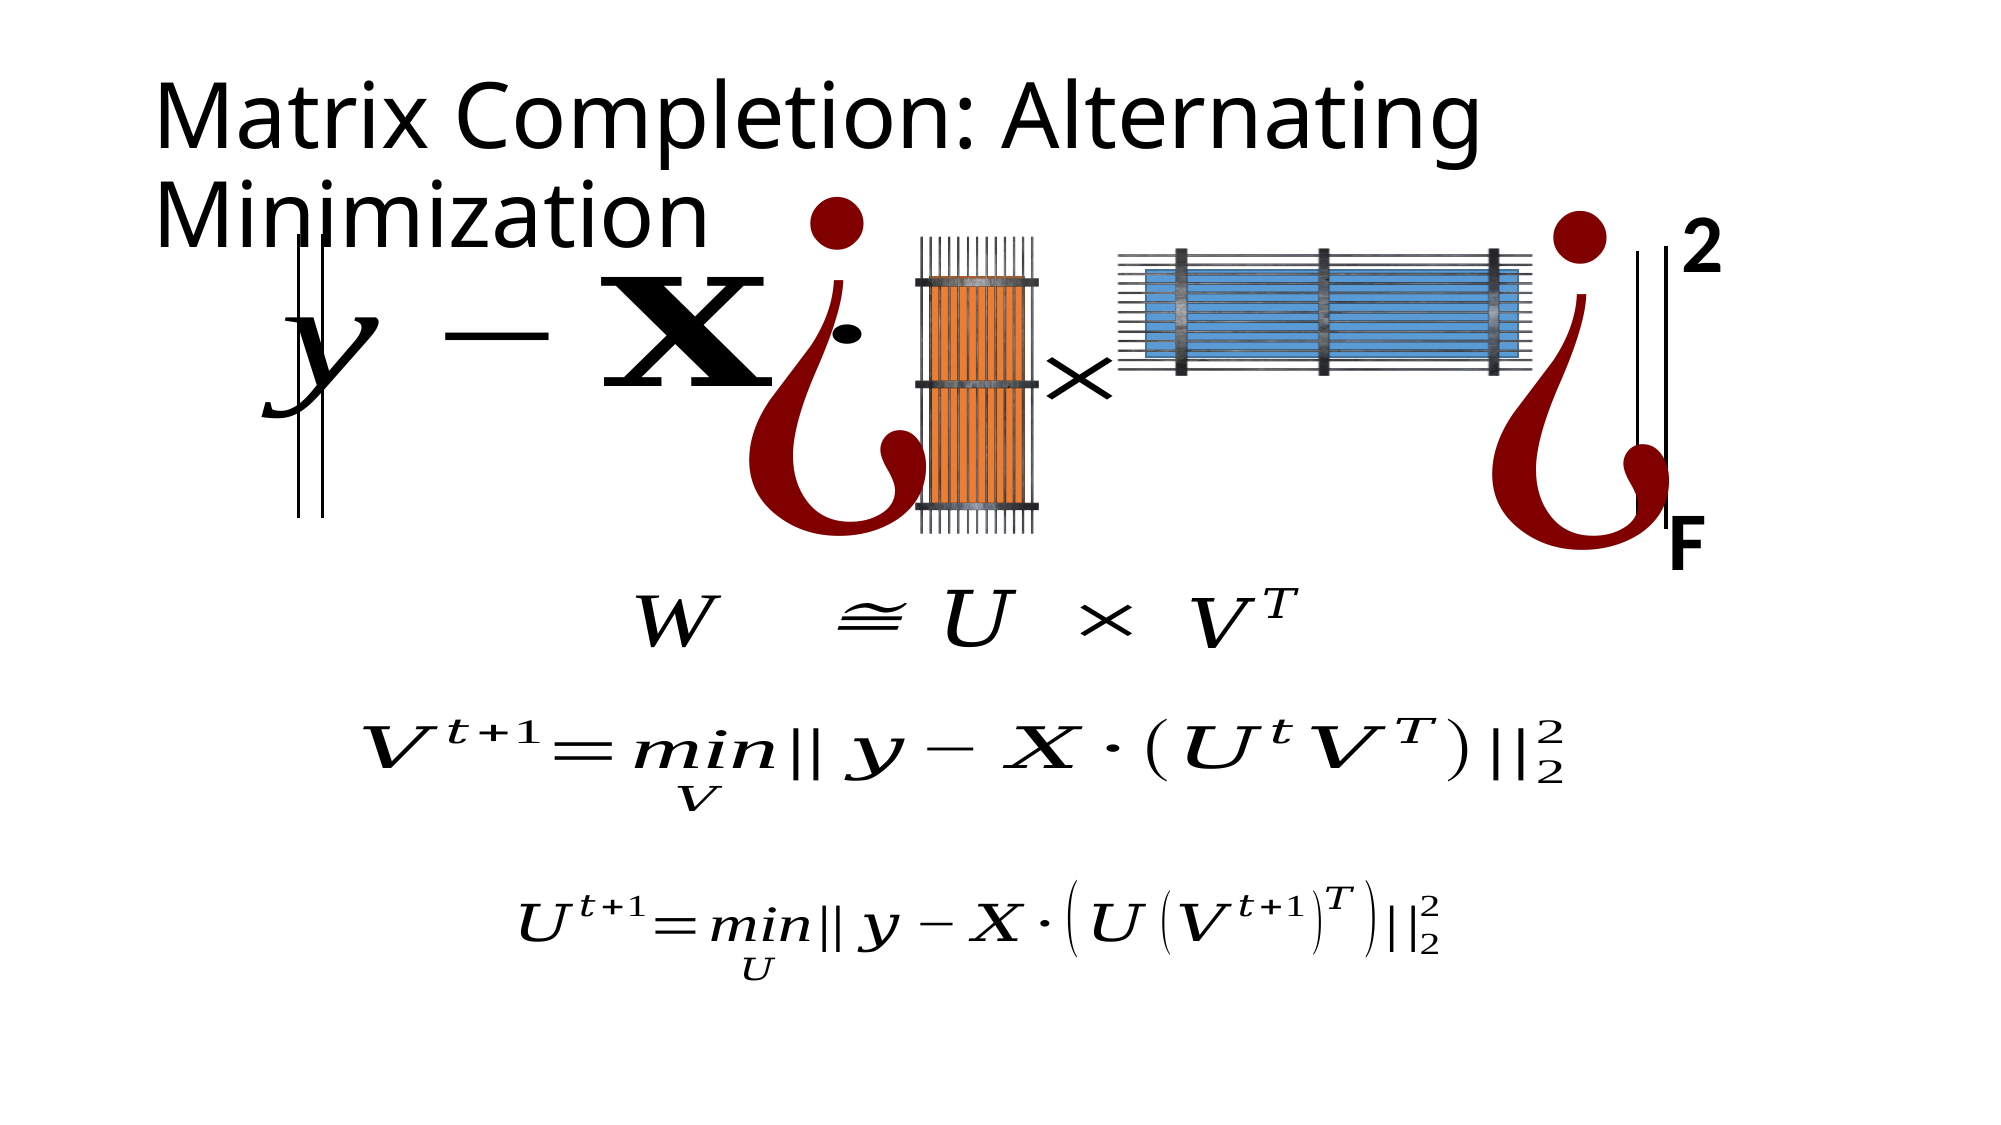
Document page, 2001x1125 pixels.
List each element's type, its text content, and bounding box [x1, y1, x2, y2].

text_box F [1653, 479, 1722, 595]
picture [915, 236, 1039, 534]
title Matrix Completion: Alternating Minimization [137, 59, 1863, 278]
picture [1118, 104, 1532, 520]
text_box 2 [1666, 182, 1739, 297]
